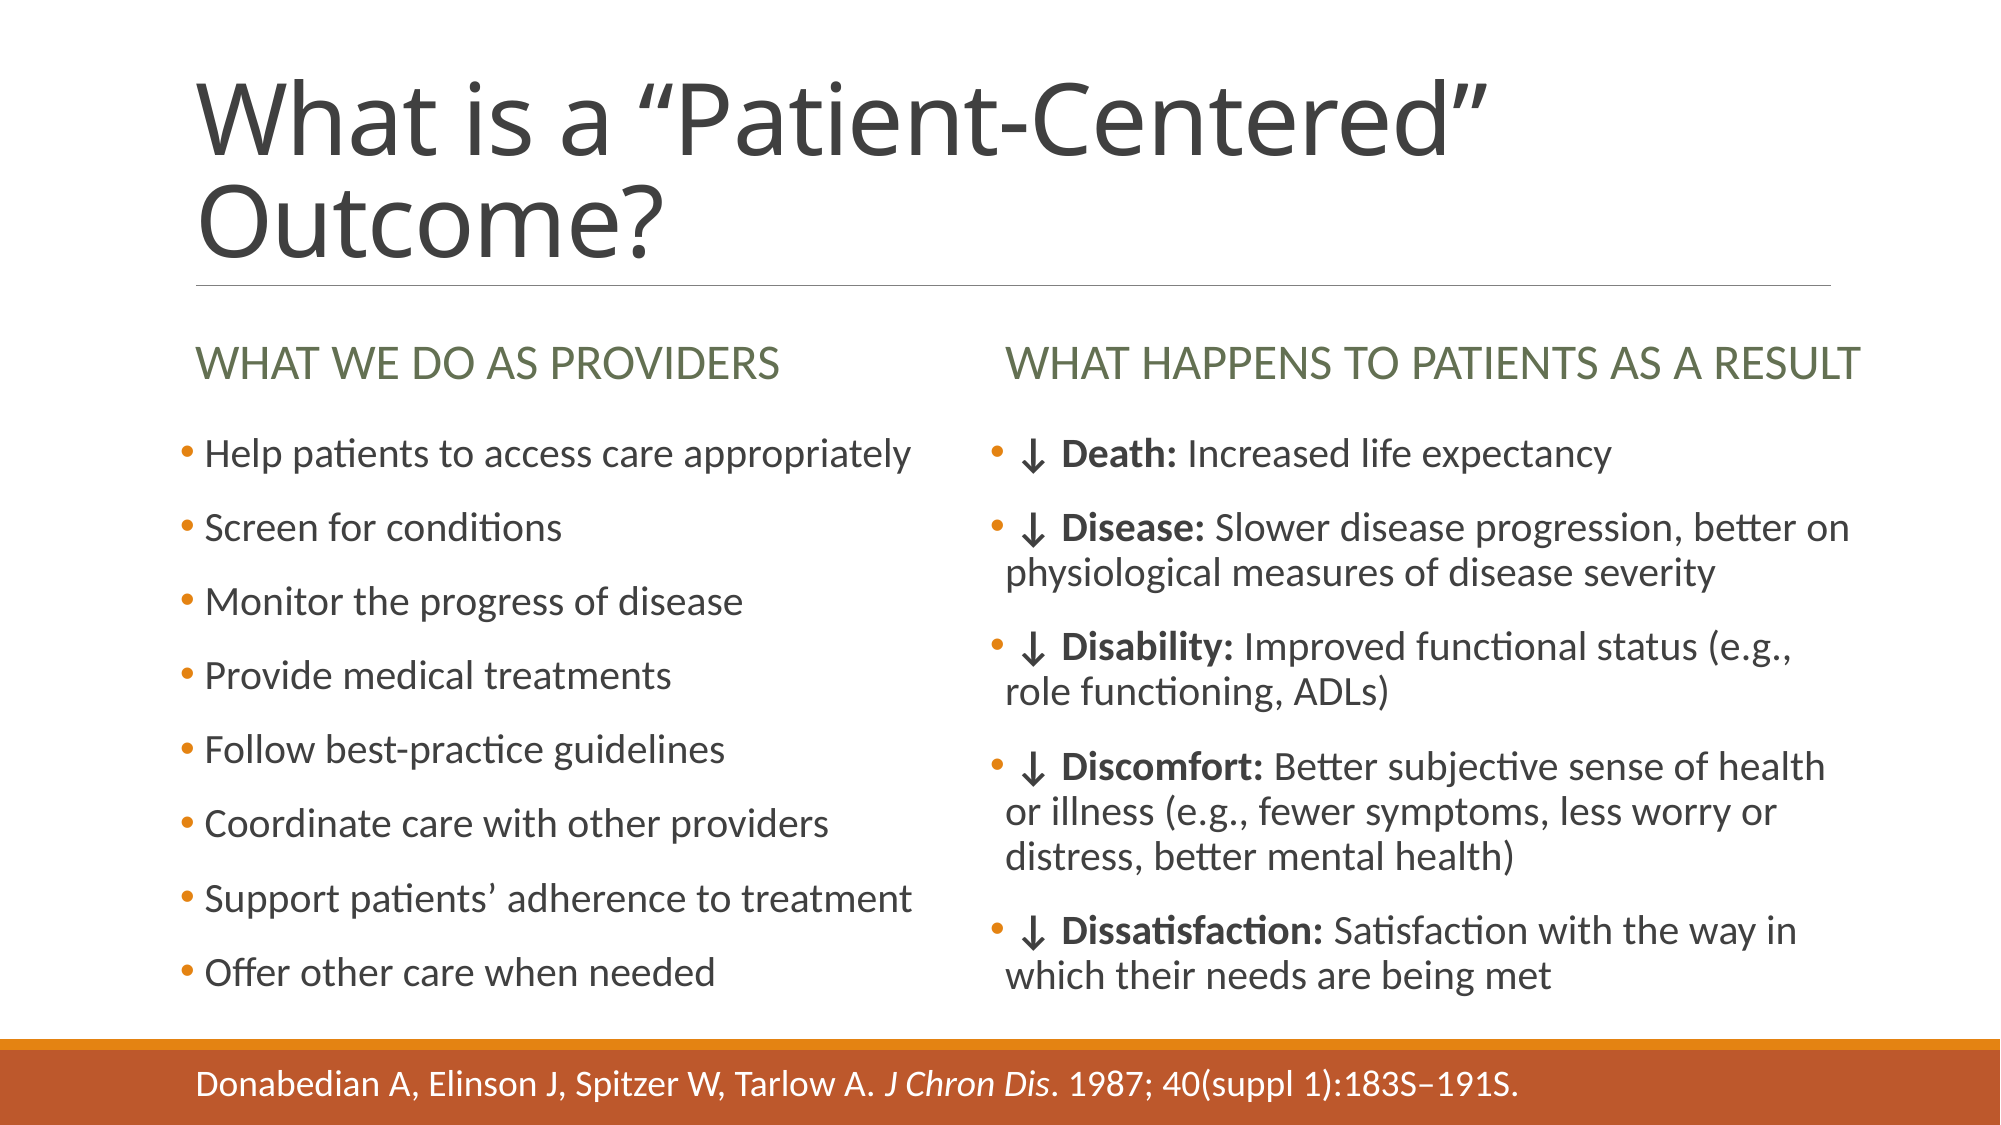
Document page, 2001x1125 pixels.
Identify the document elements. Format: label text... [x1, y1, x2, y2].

text_box Donabedian A, Elinson J, Spitzer W, Tarlow A. J Chron Dis. 1987; 40(suppl 1):183S–191S. [180, 1051, 1535, 1112]
list What We Do as Providers [180, 302, 990, 423]
list ↓ Death: Increased life expectancy ↓ Disease: Slower disease progression, better on physiological measures of disease severity ↓ Disability: Improved functional status (e.g., role functioning, ADLs) ↓ Discomfort: Better subjective sense of health or illness (e.g., fewer symptoms, less worry or distress, better mental health) ↓ Dissatisfaction: Satisfaction with the way in which their needs are being met [990, 423, 1854, 1024]
title What is a “Patient-Centered” Outcome? [180, 47, 1830, 285]
list What Happens to Patients As a Result [990, 302, 1905, 424]
list Help patients to access care appropriately Screen for conditions Monitor the progress of disease Provide medical treatments Follow best-practice guidelines Coordinate care with other providers Support patients’ adherence to treatment Offer other care when needed [180, 423, 990, 1036]
